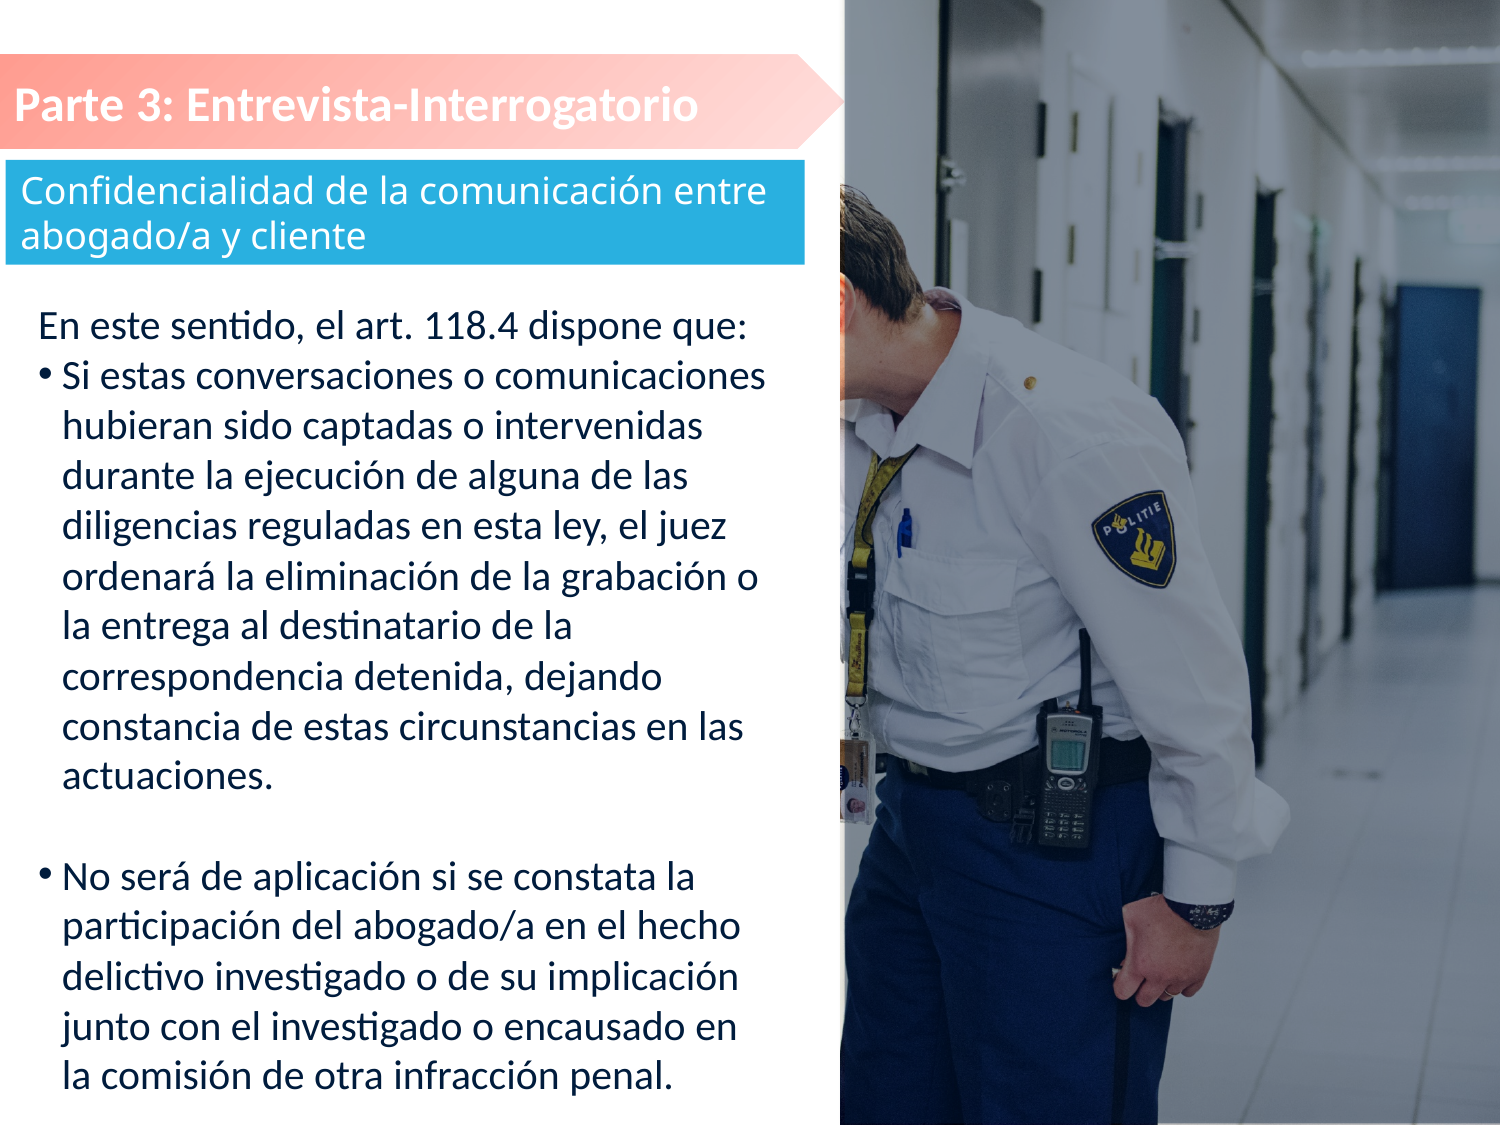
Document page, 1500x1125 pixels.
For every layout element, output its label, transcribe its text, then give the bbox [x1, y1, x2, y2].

picture [839, 0, 1500, 1125]
text_box Parte 3: Entrevista-Interrogatorio [0, 52, 834, 152]
text_box En este sentido, el art. 118.4 dispone que: Si estas conversaciones o comunicaciones hubieran sido captadas o intervenidas durante la ejecución de alguna de las diligencias reguladas en esta ley, el juez ordenará la eliminación de la grabación o la entrega al destinatario de la correspondencia detenida, dejando constancia de estas circunstancias en las actuaciones. No será de aplicación si se constata la participación del abogado/a en el hecho delictivo investigado o de su implicación junto con el investigado o encausado en la comisión de otra infracción penal. [23, 290, 787, 1106]
text_box Confidencialidad de la comunicación entre abogado/a y cliente [5, 159, 805, 265]
